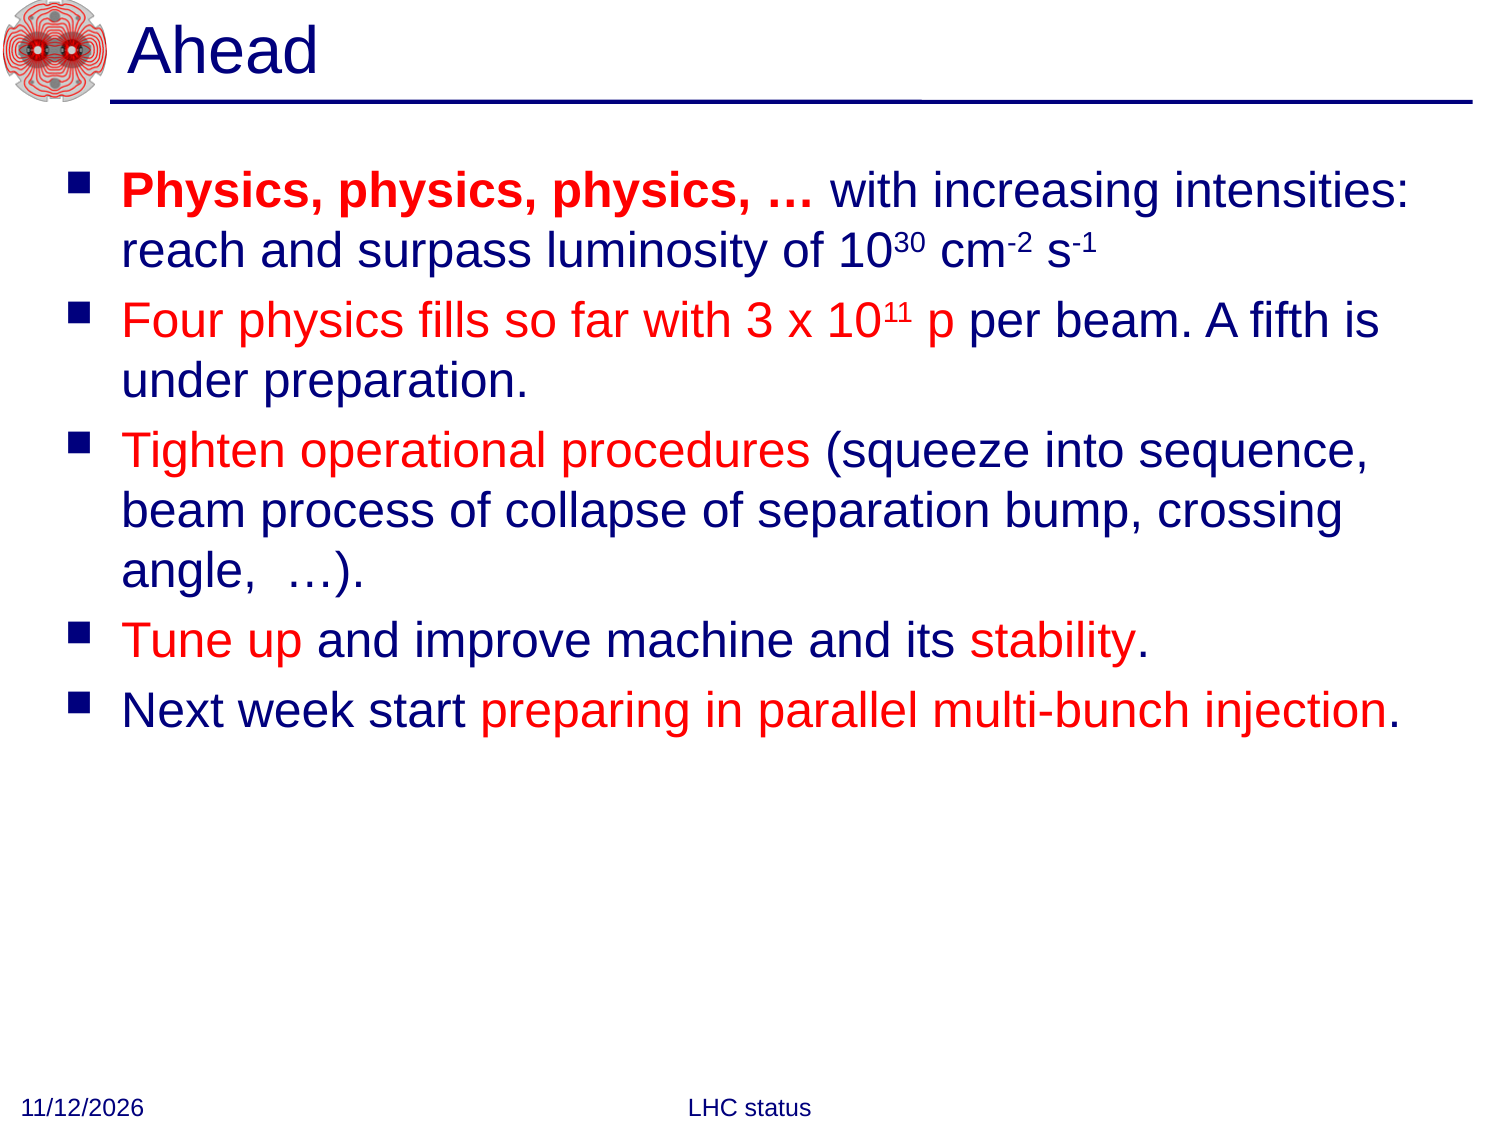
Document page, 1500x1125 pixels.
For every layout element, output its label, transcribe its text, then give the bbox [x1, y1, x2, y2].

picture [0, 0, 108, 103]
title Ahead [111, 3, 1463, 91]
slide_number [5, 1085, 356, 1125]
list Physics, physics, physics, … with increasing intensities: reach and surpass luminosity of 1030 cm-2 s-1 Four physics fills so far with 3 x 1011 p per beam. A fifth is under preparation. Tighten operational procedures (squeeze into sequence, beam process of collapse of separation bump, crossing angle, …). Tune up and improve machine and its stability. Next week start preparing in parallel multi-bunch injection. [49, 149, 1438, 989]
footer LHC status [512, 1087, 988, 1125]
